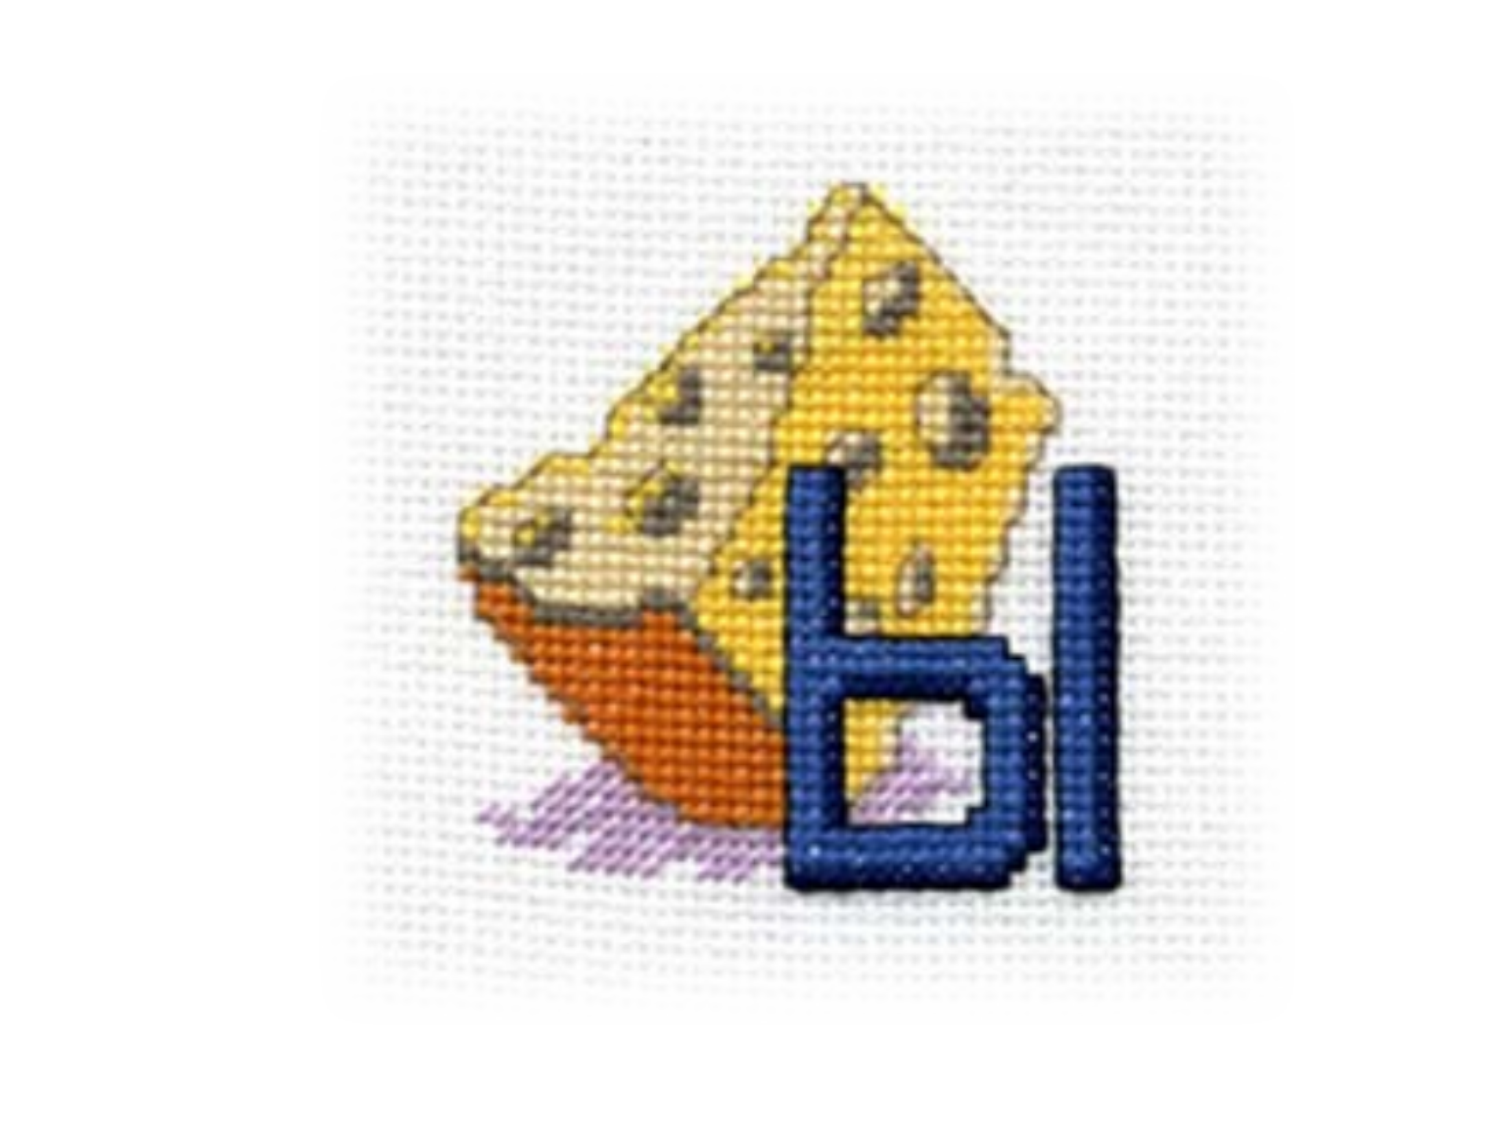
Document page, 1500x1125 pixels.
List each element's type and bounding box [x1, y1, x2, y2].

picture [316, 70, 1299, 1029]
